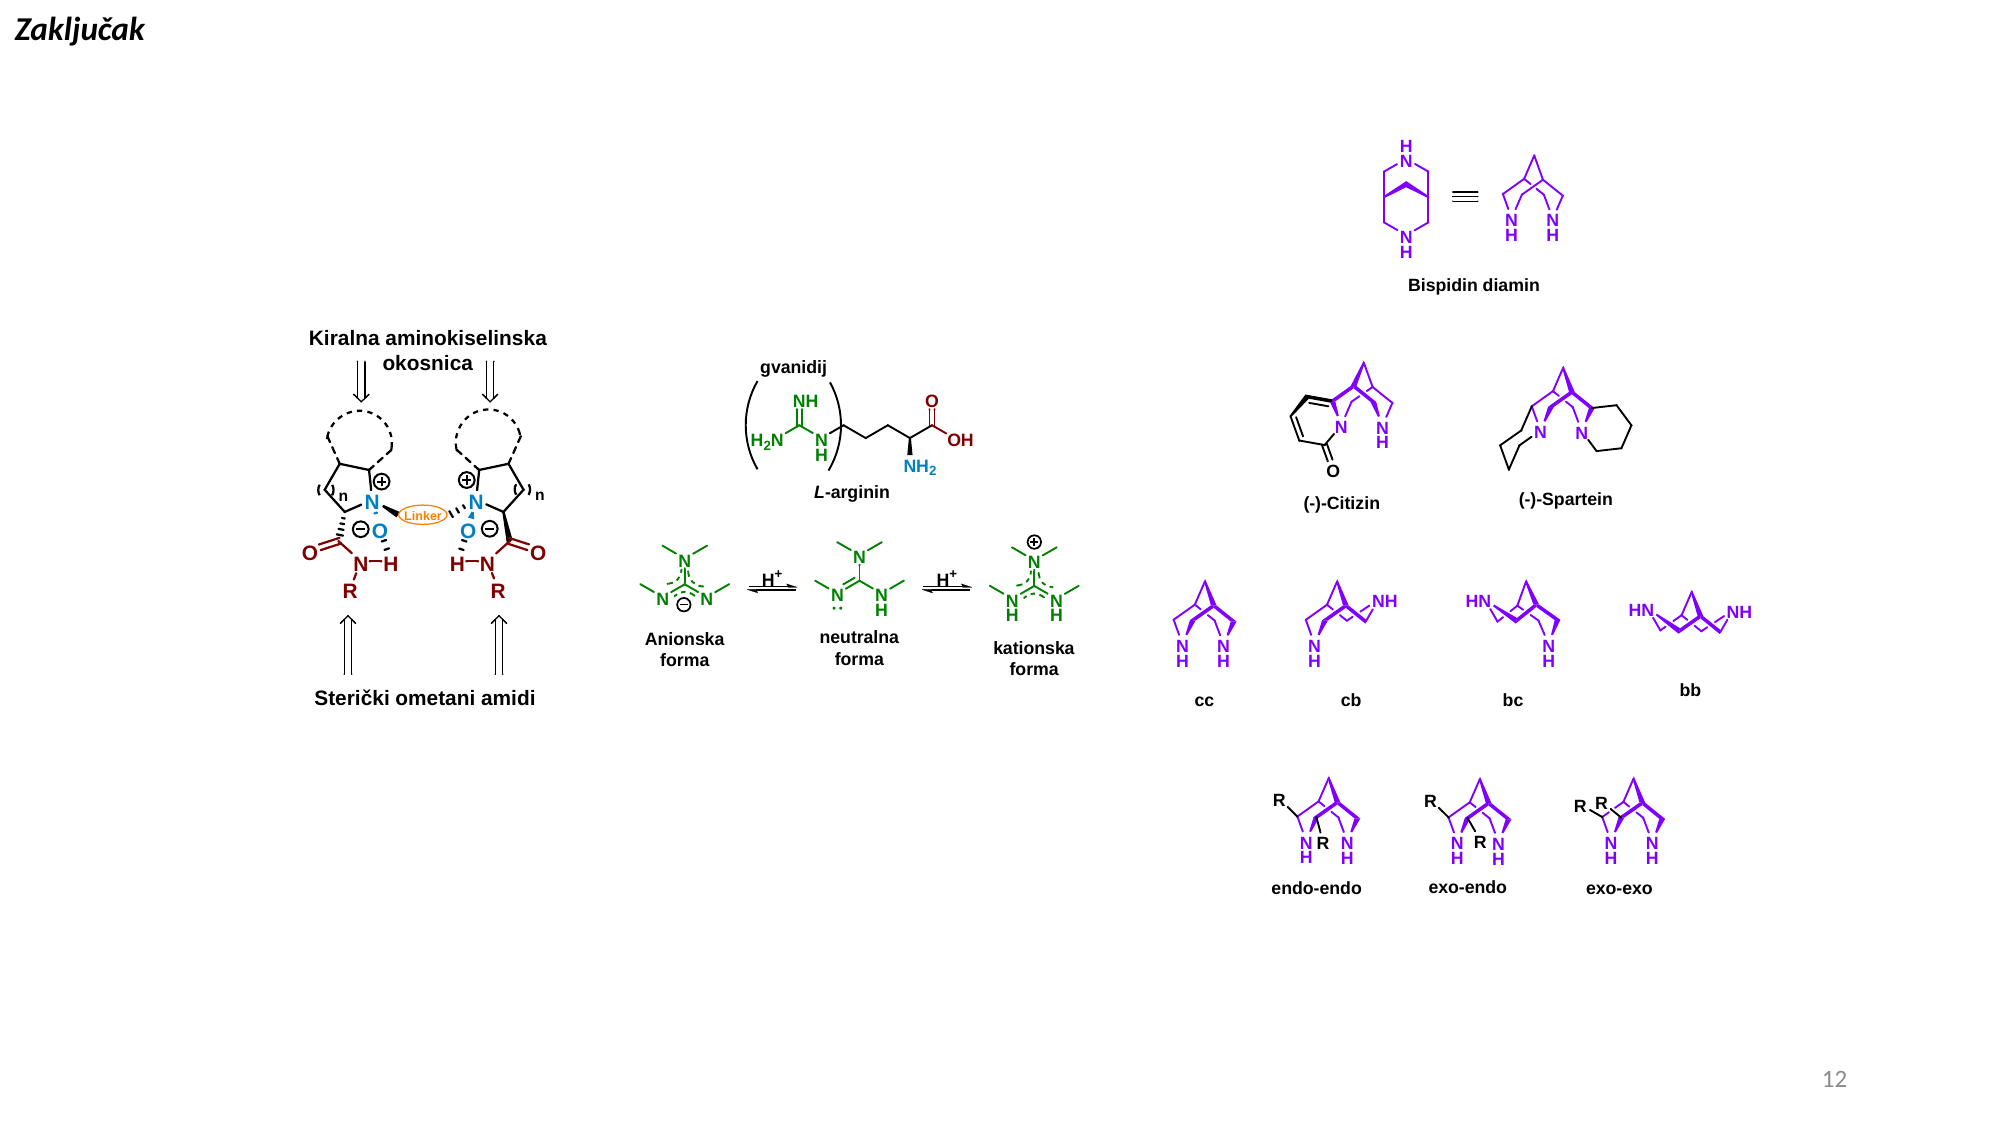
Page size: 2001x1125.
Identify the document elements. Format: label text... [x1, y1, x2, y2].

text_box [636, 352, 1082, 683]
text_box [1168, 132, 1756, 902]
text_box Zaključak [0, 0, 821, 55]
slide_number 11 [1412, 1047, 1863, 1108]
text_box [297, 321, 550, 714]
